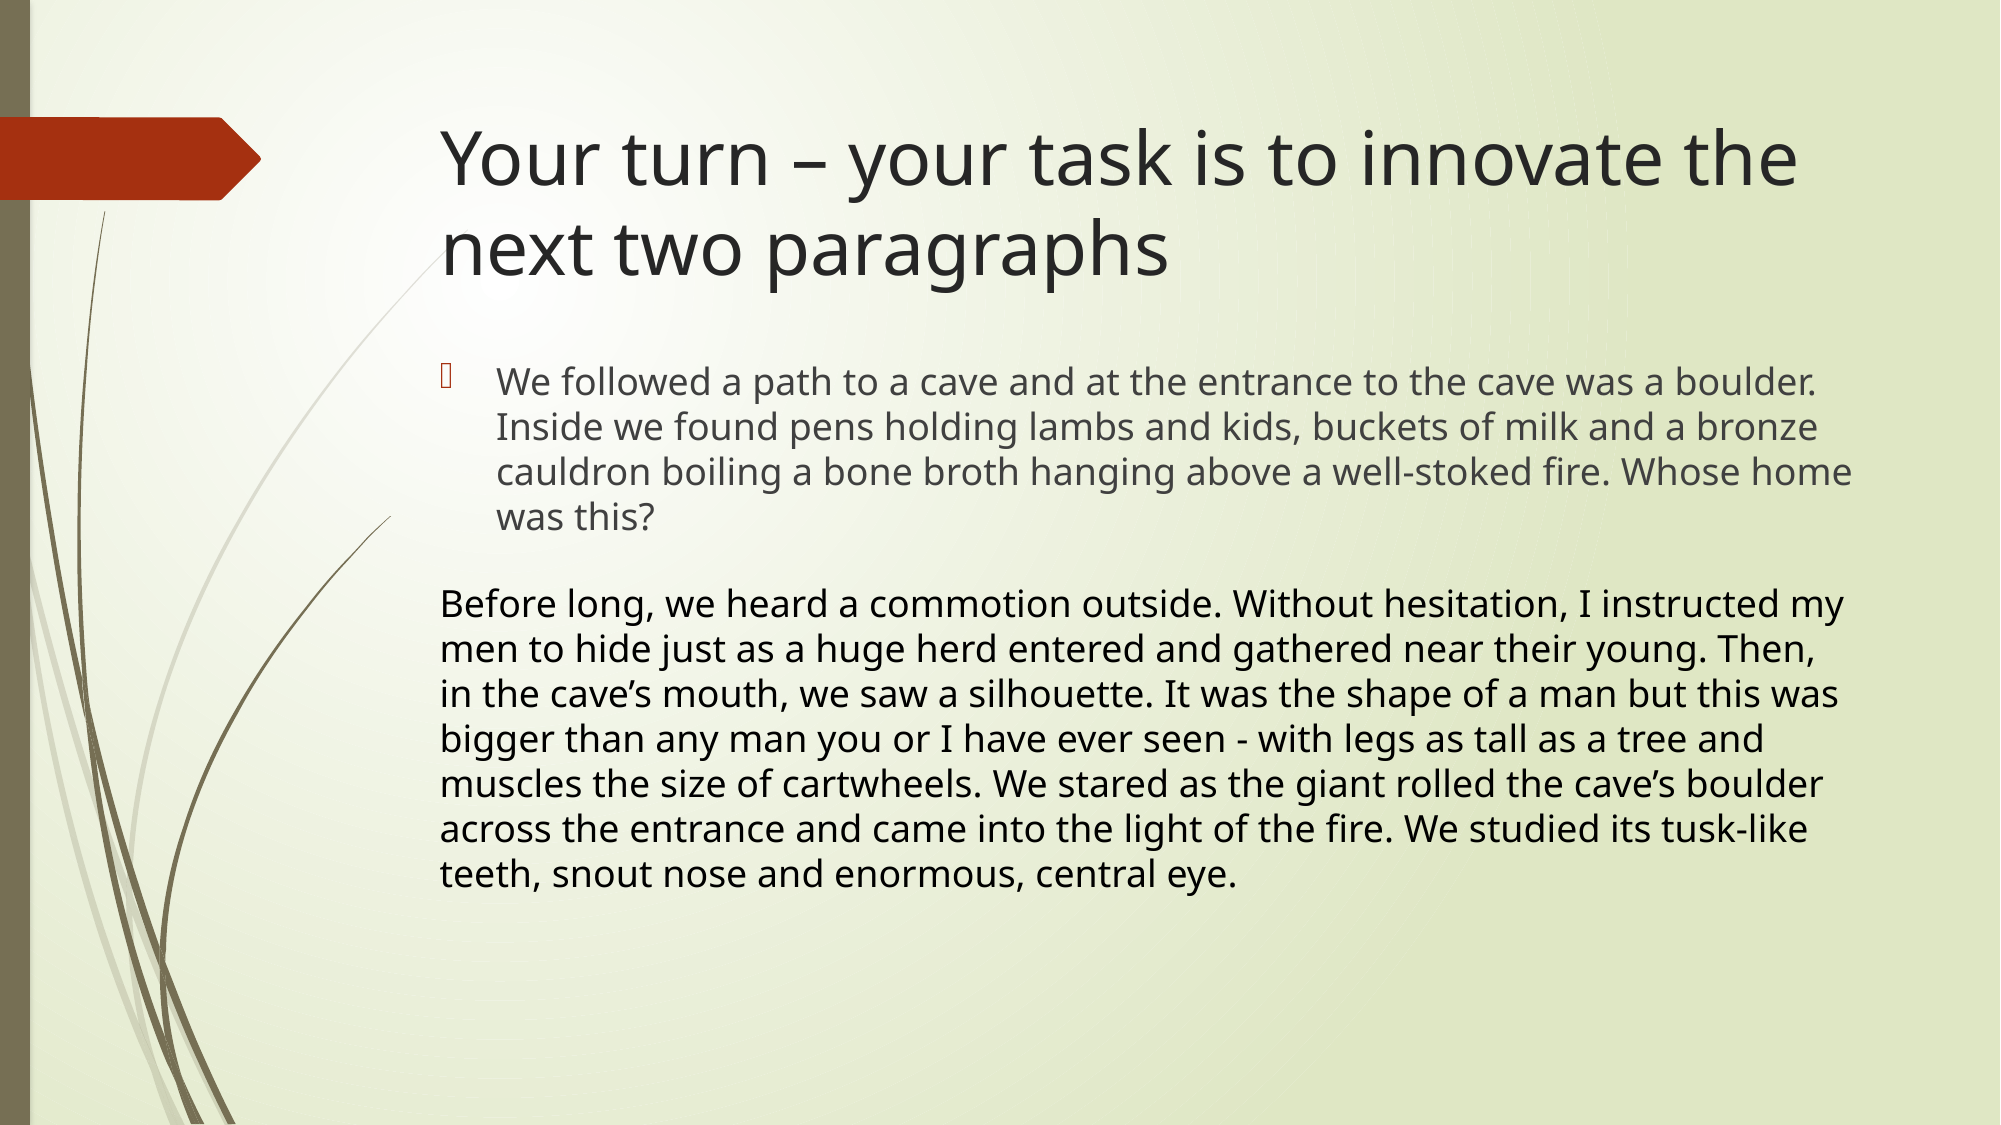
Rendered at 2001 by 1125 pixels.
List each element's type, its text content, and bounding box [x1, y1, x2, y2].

list We followed a path to a cave and at the entrance to the cave was a boulder. Inside we found pens holding lambs and kids, buckets of milk and a bronze cauldron boiling a bone broth hanging above a well-stoked fire. Whose home was this? [424, 350, 1888, 970]
title Your turn – your task is to innovate the next two paragraphs [425, 102, 1888, 313]
text_box Before long, we heard a commotion outside. Without hesitation, I instructed my men to hide just as a huge herd entered and gathered near their young. Then, in the cave’s mouth, we saw a silhouette. It was the shape of a man but this was bigger than any man you or I have ever seen - with legs as tall as a tree and muscles the size of cartwheels. We stared as the giant rolled the cave’s boulder across the entrance and came into the light of the fire. We studied its tusk-like teeth, snout nose and enormous, central eye. [424, 572, 1862, 902]
